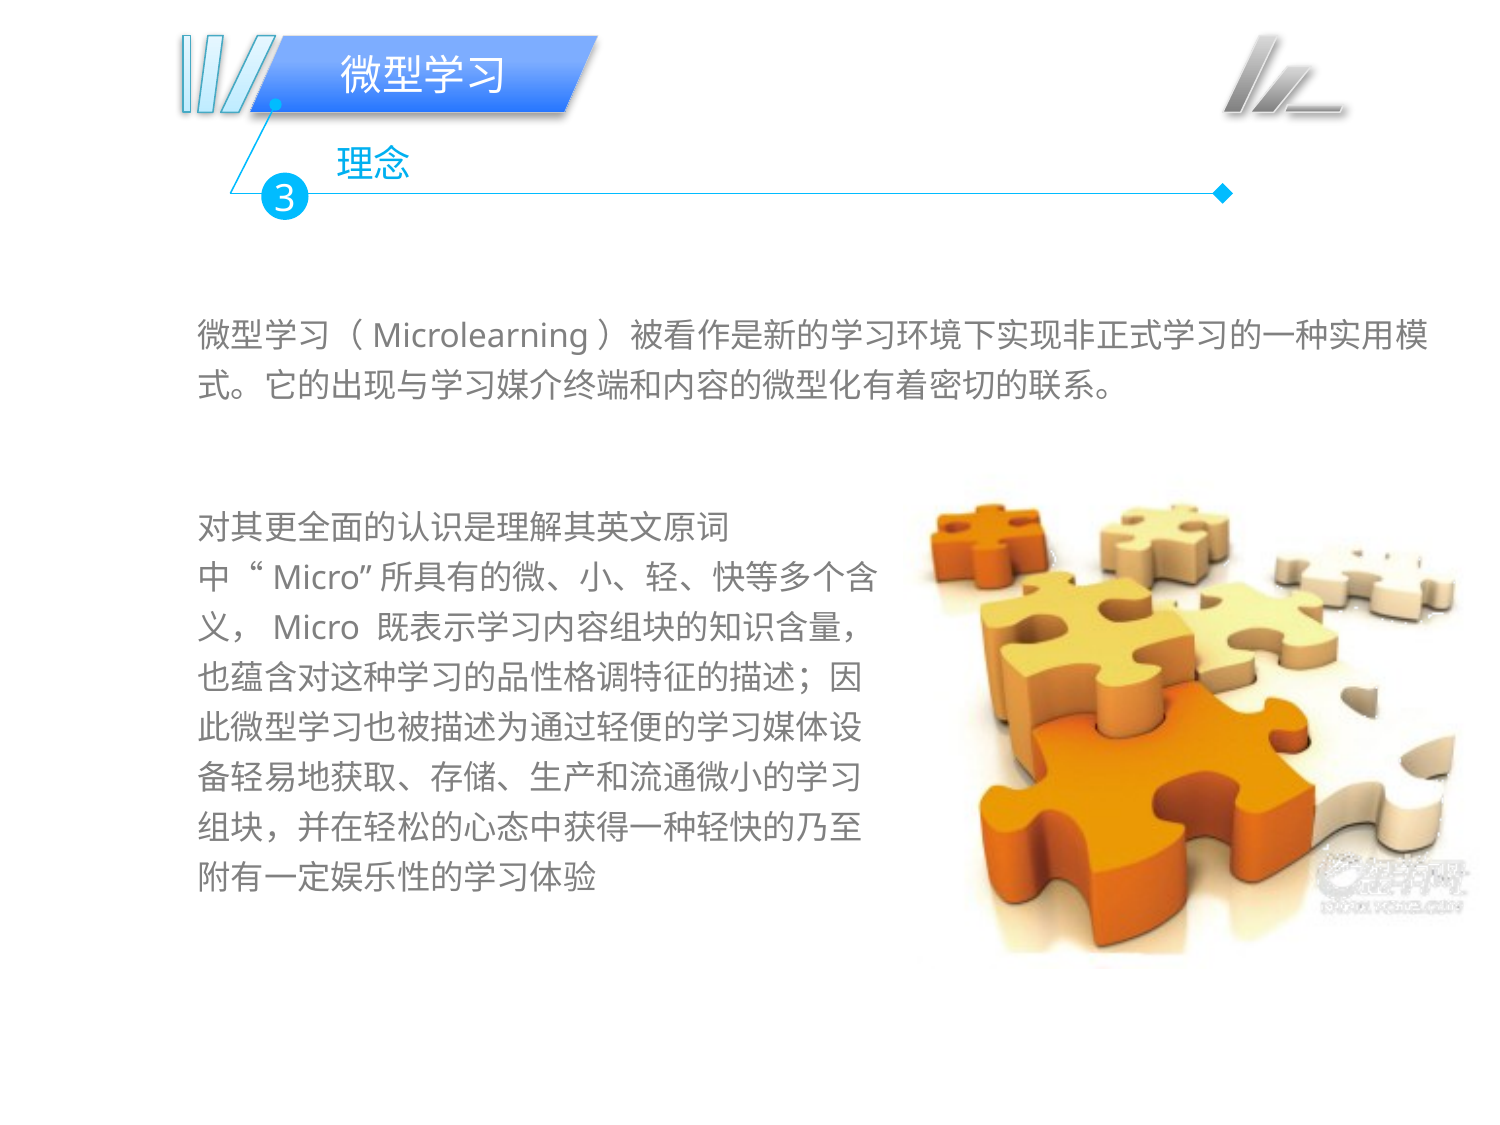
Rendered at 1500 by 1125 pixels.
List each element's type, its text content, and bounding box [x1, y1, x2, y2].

text_box 微型学习（Microlearning）被看作是新的学习环境下实现非正式学习的一种实用模式。它的出现与学习媒介终端和内容的微型化有着密切的联系。 [183, 297, 1448, 412]
text_box [1250, 66, 1312, 113]
text_box 3 [259, 202, 310, 222]
text_box [182, 35, 191, 113]
text_box 微型学习 [254, 35, 599, 102]
text_box [197, 34, 224, 114]
text_box [1284, 104, 1344, 113]
text_box 对其更全面的认识是理解其英文原词中“Micro”所具有的微、小、轻、快等多个含义，Micro 既表示学习内容组块的知识含量，也蕴含对这种学习的品性格调特征的描述；因此微型学习也被描述为通过轻便的学习媒体设备轻易地获取、存储、生产和流通微小的学习组块，并在轻松的心态中获得一种轻快的乃至附有一定娱乐性的学习体验 [183, 489, 898, 904]
picture [903, 444, 1487, 970]
text_box [1225, 35, 1278, 113]
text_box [230, 104, 1223, 194]
text_box [220, 34, 277, 114]
